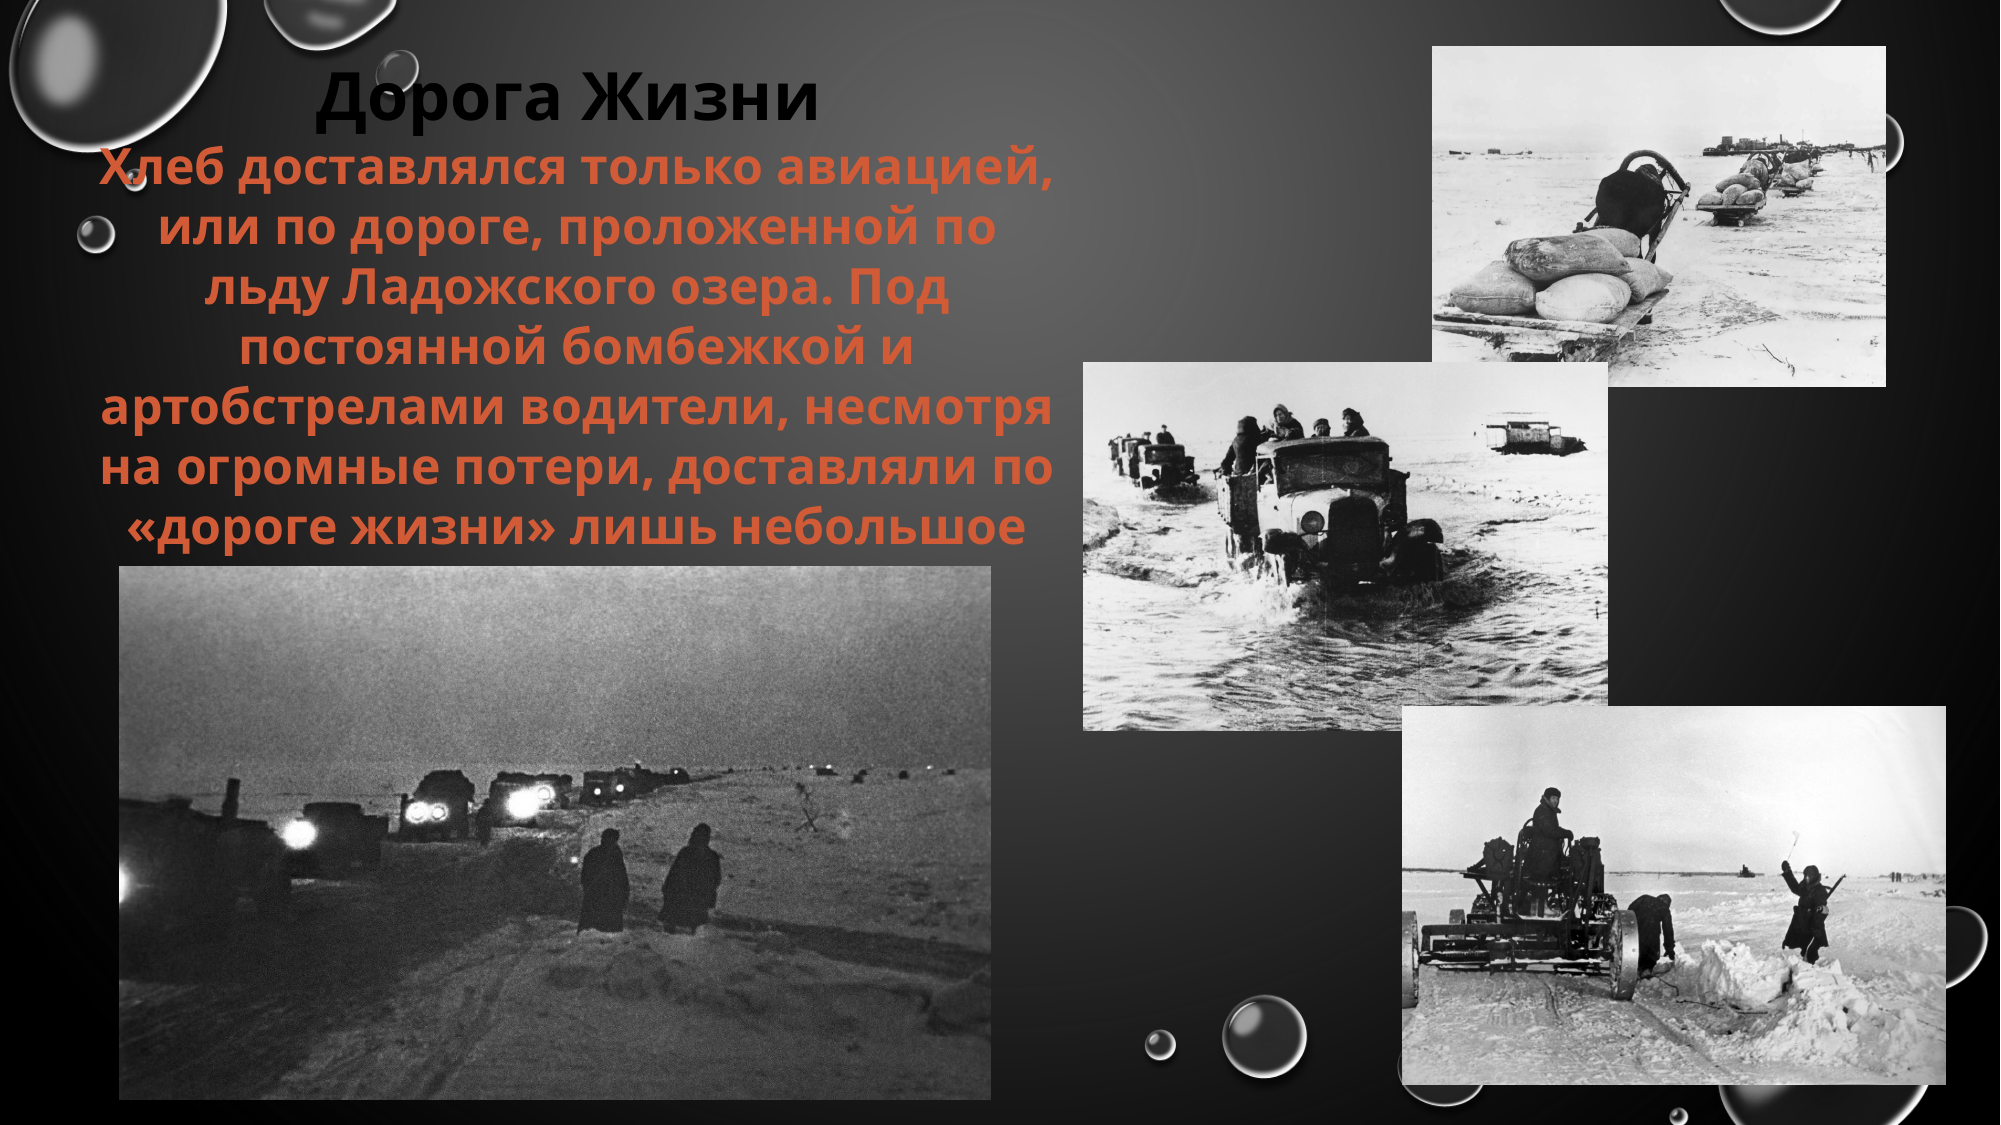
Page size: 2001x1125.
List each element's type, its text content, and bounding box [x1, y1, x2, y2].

text_box Дорога Жизни Хлеб доставлялся только авиацией, или по дороге, проложенной по льду Ладожского озера. Под постоянной бомбежкой и артобстрелами водители, несмотря на огромные потери, доставляли по «дороге жизни» лишь небольшое количество необходимых продуктов. [77, 46, 1078, 682]
picture [0, 0, 2000, 1125]
